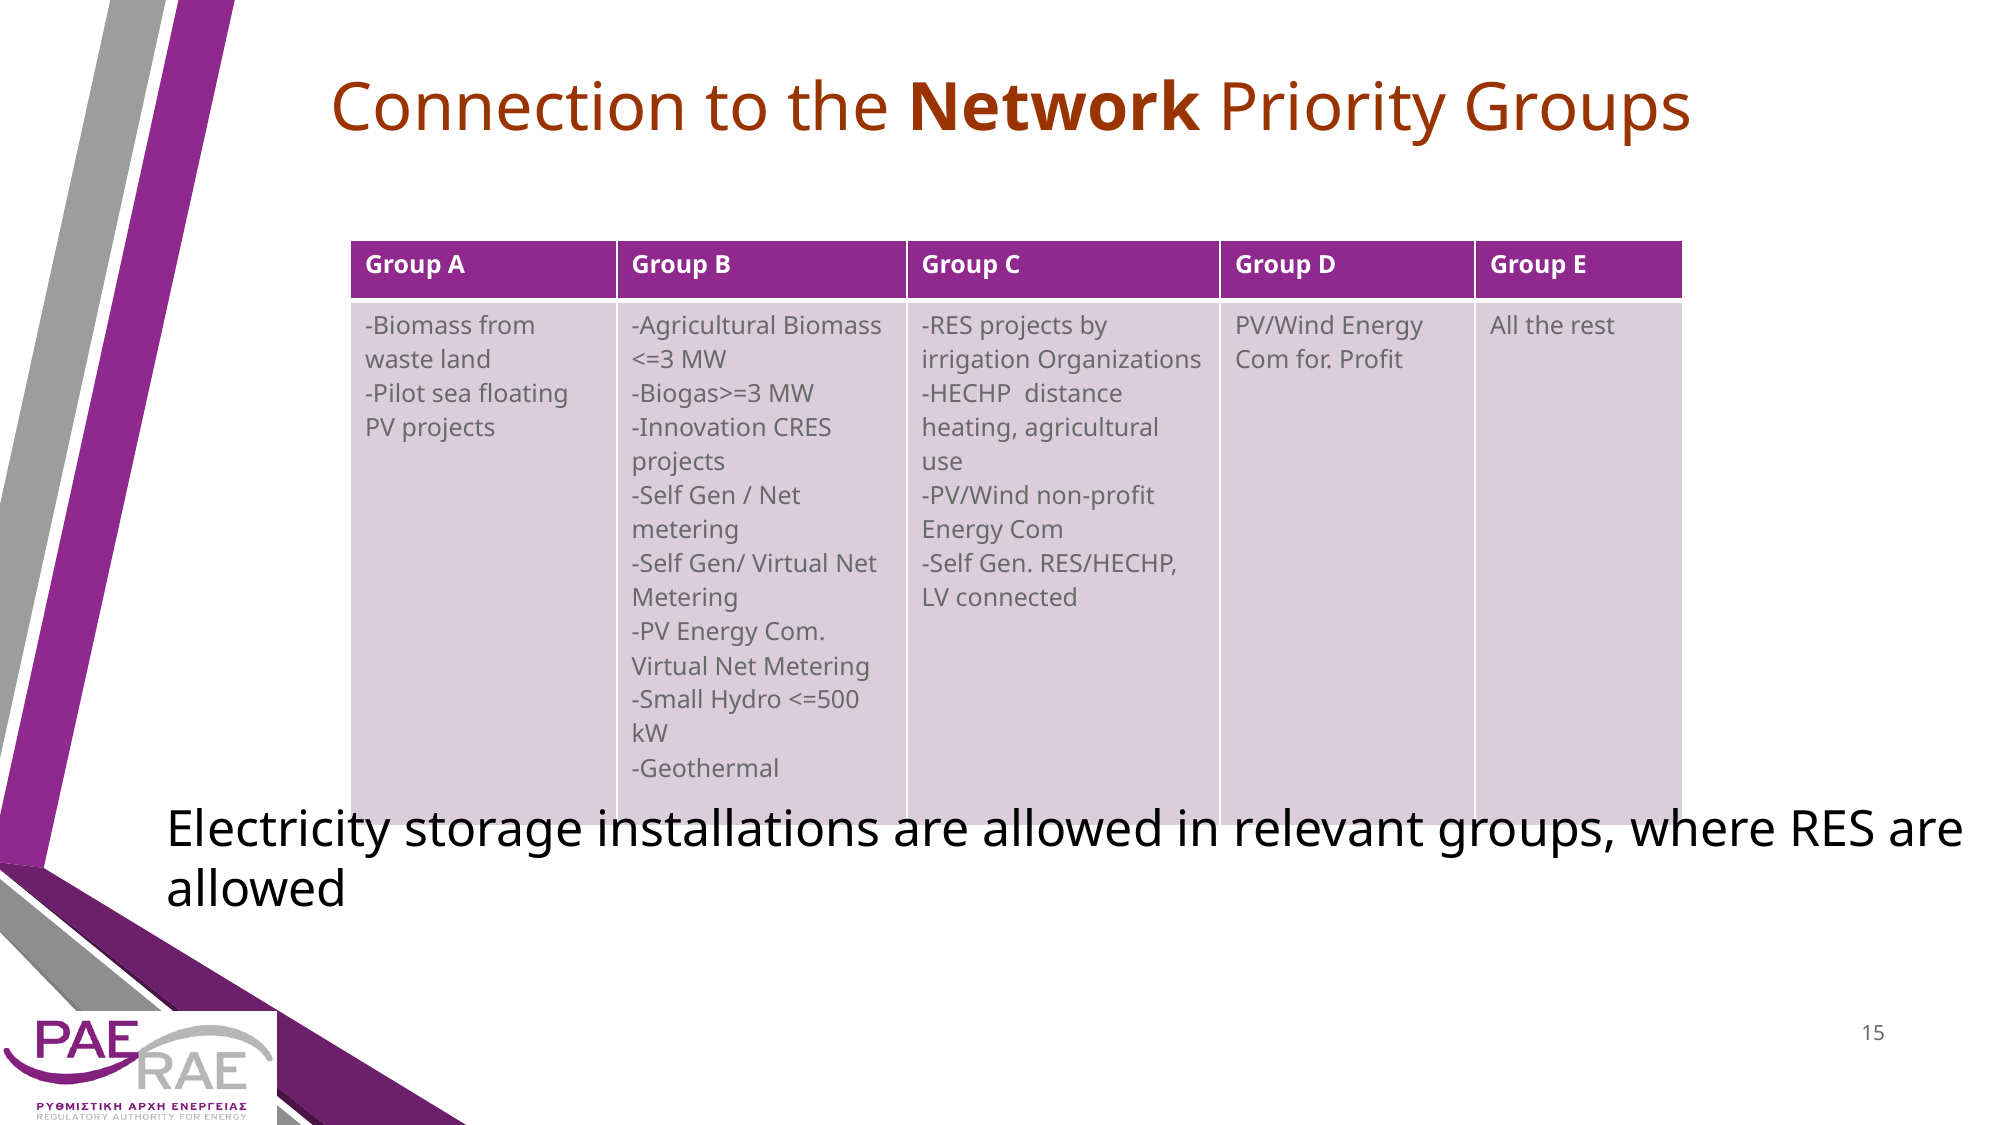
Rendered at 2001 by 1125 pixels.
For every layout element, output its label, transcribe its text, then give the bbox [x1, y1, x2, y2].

title Connection to the Network Priority Groups [106, 52, 1900, 156]
table_cell All the rest [1476, 303, 1682, 789]
table_header Group D [1221, 241, 1474, 298]
table_header Group A [351, 241, 616, 298]
table_cell -Biomass from waste land -Pilot sea floating PV projects [351, 303, 616, 789]
table_header Group B [618, 241, 906, 298]
table_header Group E [1476, 241, 1682, 298]
table_cell PV/Wind Energy Com for. Profit [1221, 303, 1474, 789]
slide_number 15 [1809, 1003, 1900, 1064]
table_cell -Agricultural Biomass <=3 MW -Biogas>=3 MW -Innovation CRES projects -Self Gen / Net metering -Self Gen/ Virtual Net Metering -PV Energy Com. Virtual Net Metering -Small Hydro <=500 kW -Geothermal [618, 303, 906, 789]
table_cell -RES projects by irrigation Organizations -HECHP distance heating, agricultural use -PV/Wind non-profit Energy Com -Self Gen. RES/HECHP, LV connected [908, 303, 1219, 789]
picture [0, 1011, 277, 1125]
table_header Group C [908, 241, 1219, 298]
text_box Electricity storage installations are allowed in relevant groups, where RES are allowed [151, 789, 2000, 925]
